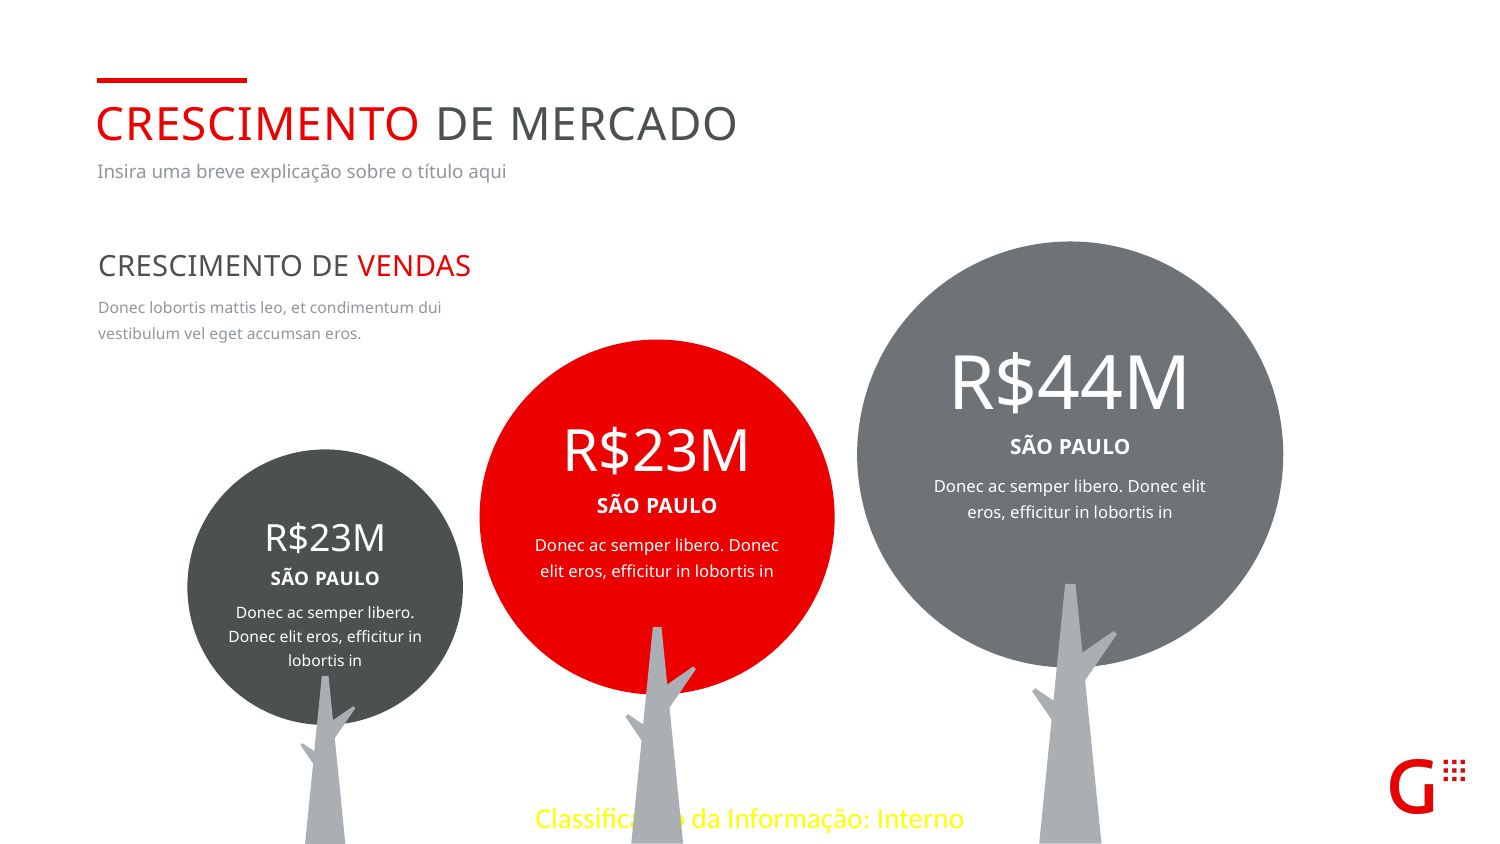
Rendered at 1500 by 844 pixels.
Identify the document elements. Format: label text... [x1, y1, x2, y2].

text_box [625, 627, 696, 844]
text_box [526, 492, 788, 579]
text_box [300, 675, 356, 844]
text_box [925, 433, 1215, 520]
text_box [478, 338, 836, 696]
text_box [97, 246, 480, 341]
text_box [856, 240, 1285, 669]
text_box R$23M [226, 513, 424, 559]
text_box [226, 566, 424, 669]
list Crescimento de mercado [95, 94, 1401, 158]
text_box [1032, 583, 1117, 844]
text_box [186, 448, 464, 726]
text_box R$23M [526, 413, 788, 484]
text_box R$44M [925, 334, 1215, 425]
picture [1390, 759, 1465, 814]
list Insira uma breve explicação sobre o título aqui [97, 157, 1403, 181]
